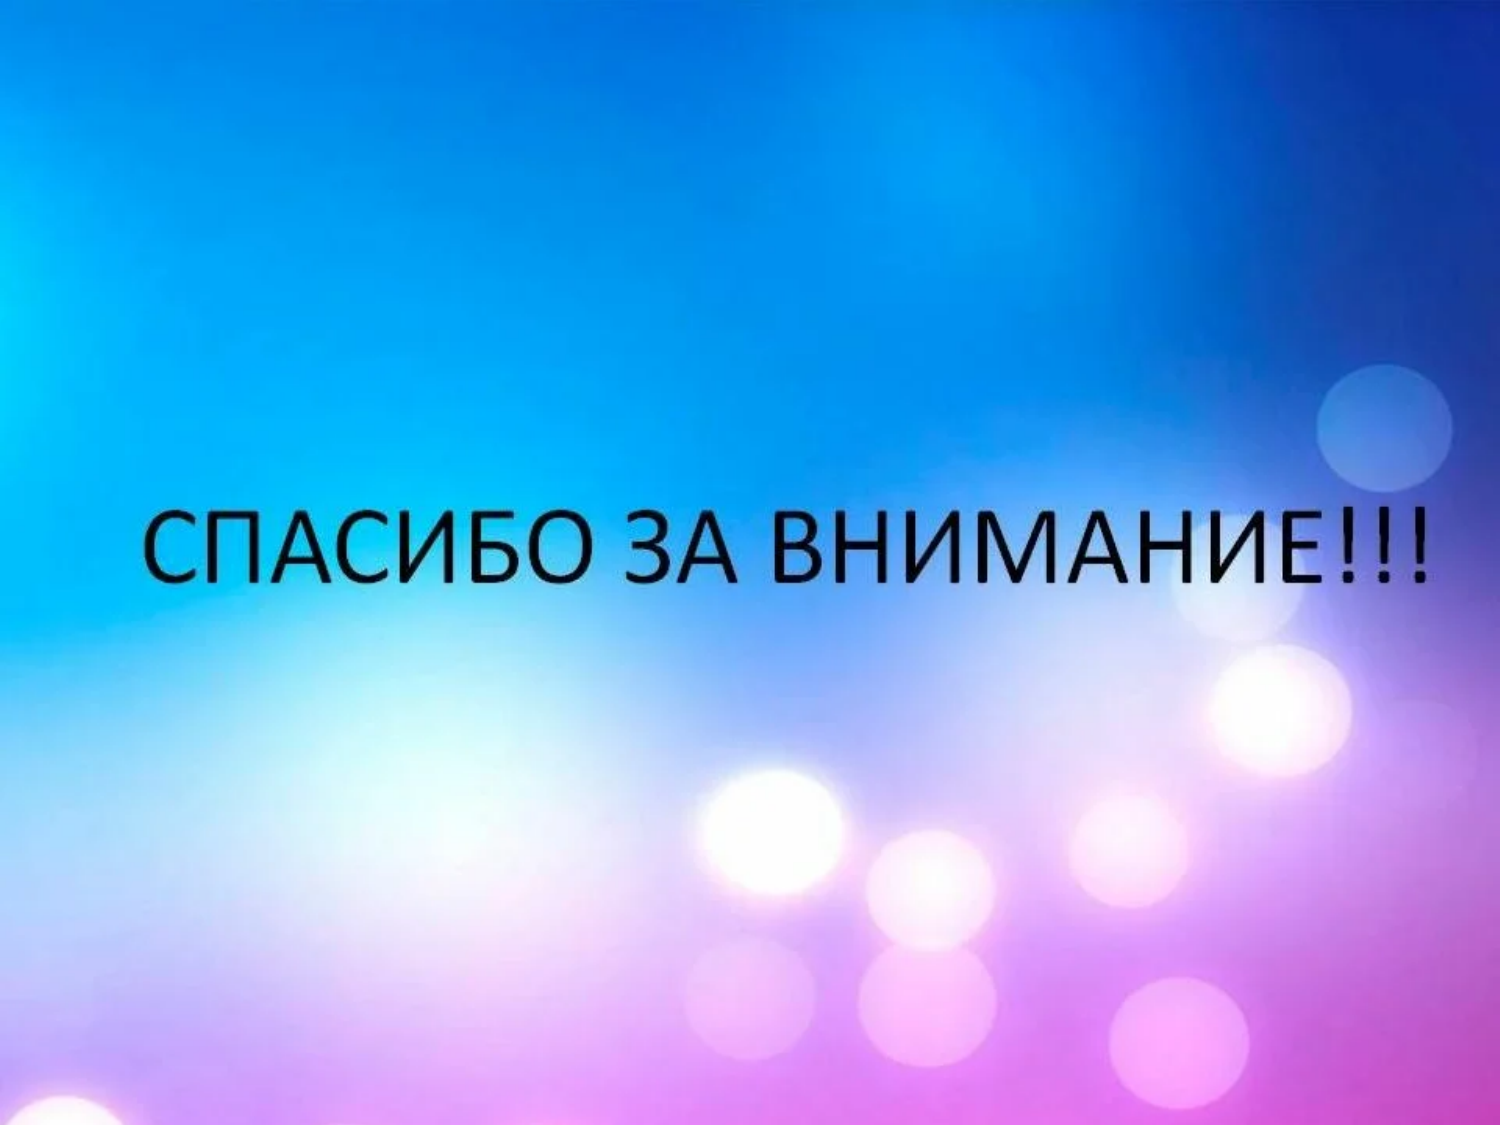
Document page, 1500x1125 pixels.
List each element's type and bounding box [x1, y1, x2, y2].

list [0, 0, 1500, 1125]
